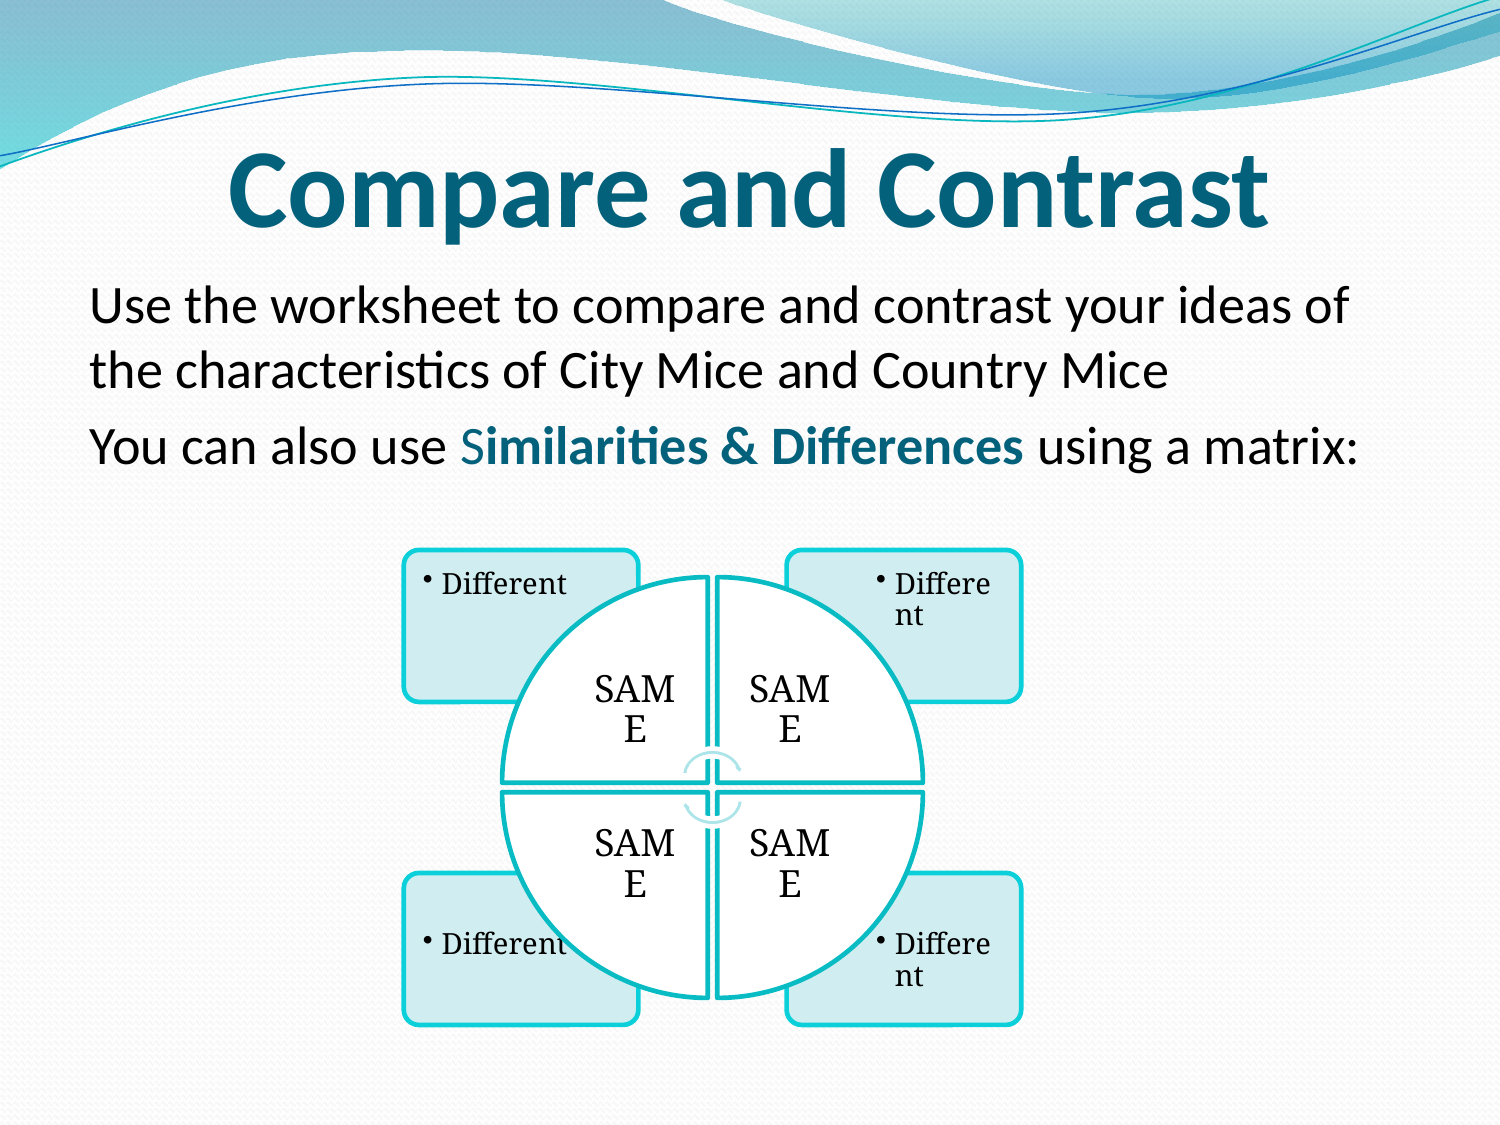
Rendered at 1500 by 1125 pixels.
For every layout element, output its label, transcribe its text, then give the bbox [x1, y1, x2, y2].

title Compare and Contrast [75, 127, 1425, 250]
list Use the worksheet to compare and contrast your ideas of the characteristics of City Mice and Country Mice You can also use Similarities & Differences using a matrix: [75, 262, 1425, 1038]
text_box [336, 549, 1088, 1026]
